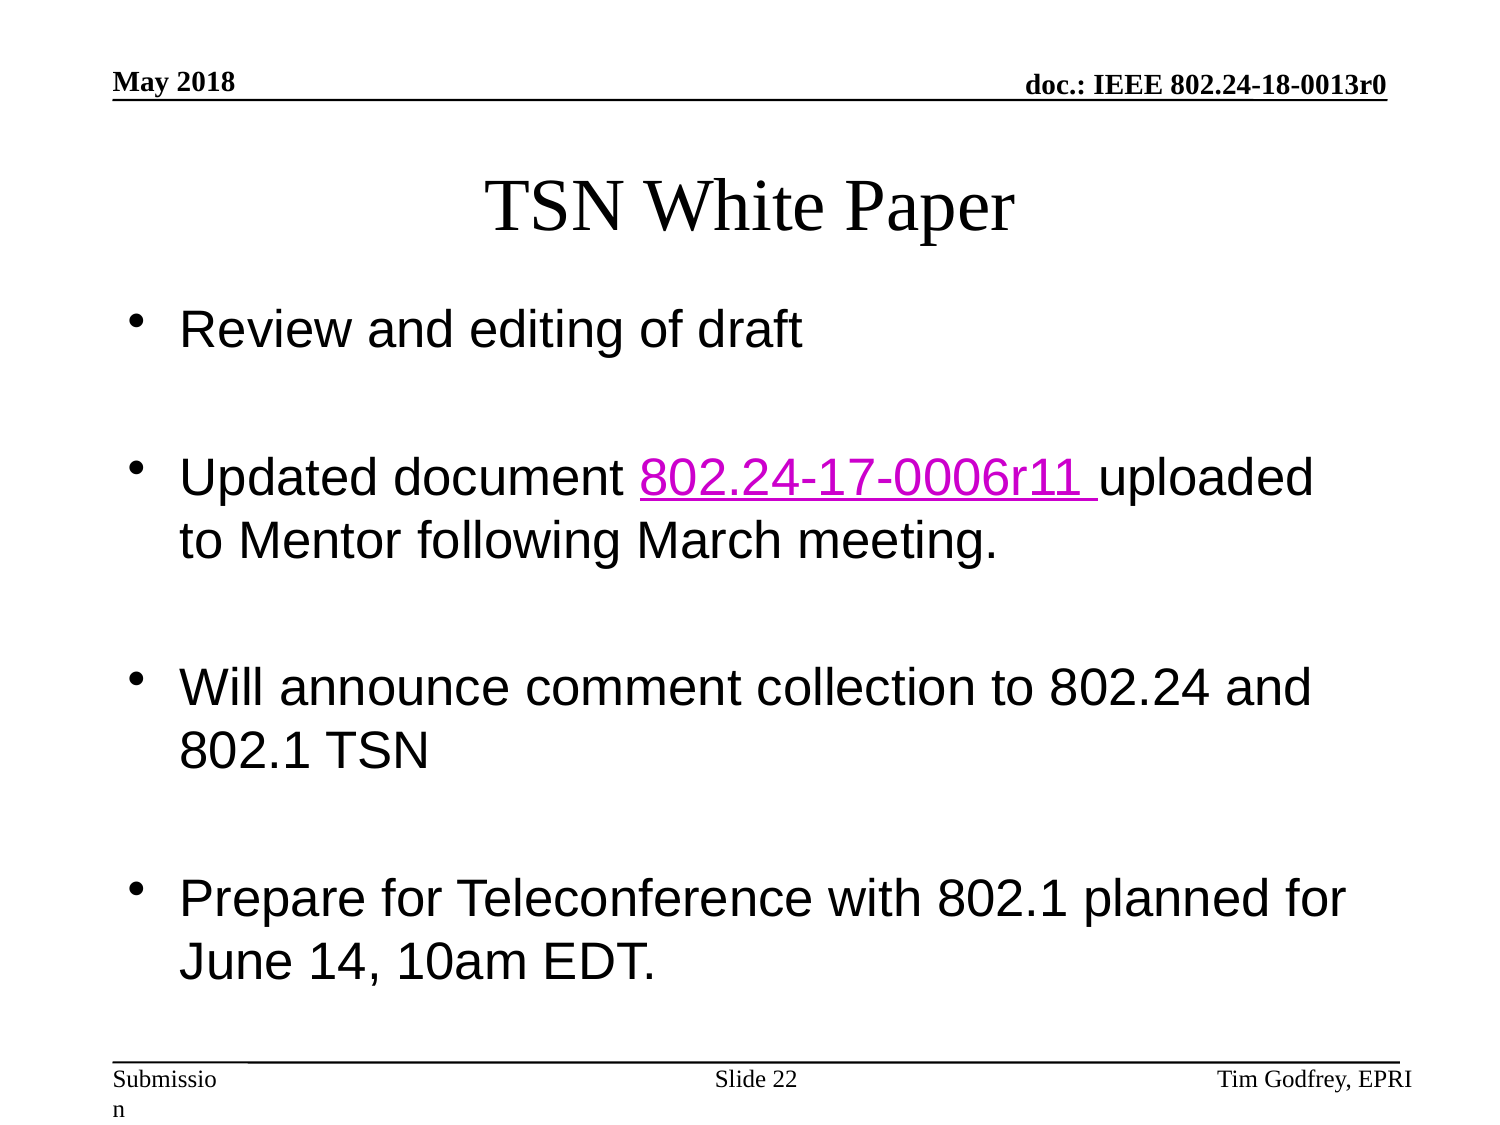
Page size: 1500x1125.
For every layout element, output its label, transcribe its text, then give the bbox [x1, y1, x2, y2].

list Review and editing of draft Updated document 802.24-17-0006r11 uploaded to Mentor following March meeting. Will announce comment collection to 802.24 and 802.1 TSN Prepare for Teleconference with 802.1 planned for June 14, 10am EDT. [112, 287, 1388, 1000]
footer Tim Godfrey, EPRI [900, 1062, 1413, 1093]
title TSN White Paper [112, 112, 1388, 287]
slide_number Slide 22 [712, 1062, 800, 1093]
